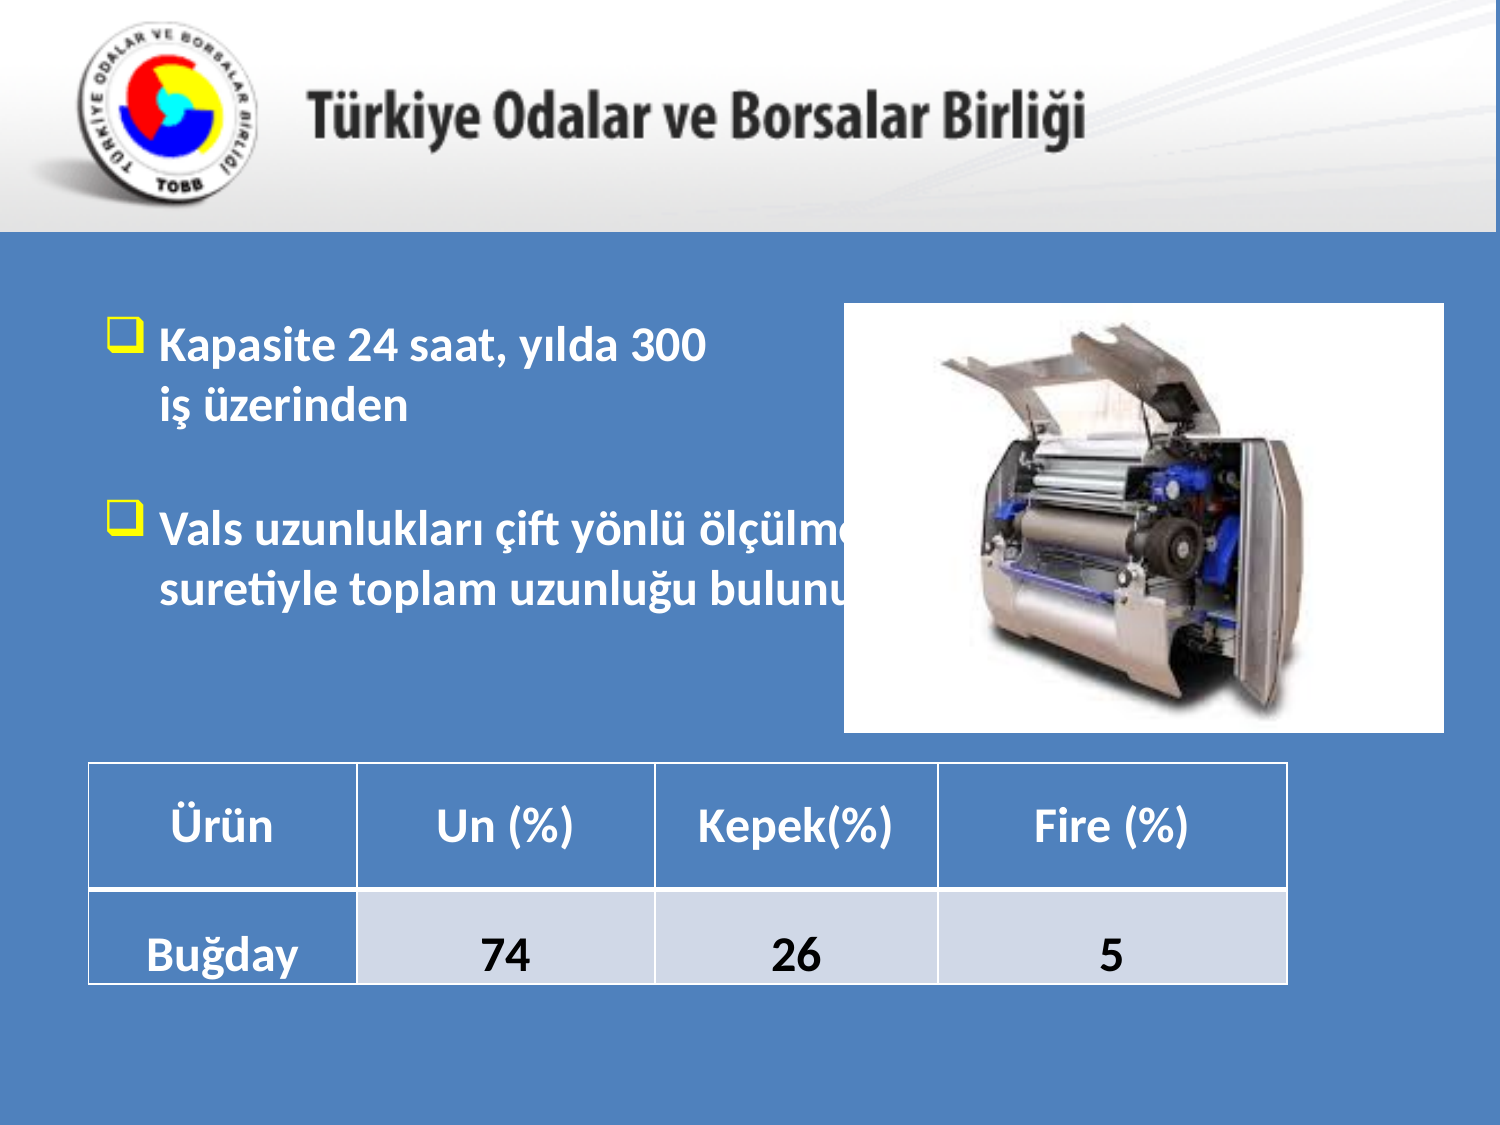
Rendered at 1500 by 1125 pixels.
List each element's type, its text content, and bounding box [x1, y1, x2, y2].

table_cell 5 [939, 892, 1286, 983]
picture [0, 0, 1496, 232]
picture [844, 303, 1445, 733]
table_header Kepek(%) [656, 764, 937, 887]
table_cell Buğday [89, 892, 356, 983]
table_header Un (%) [358, 764, 654, 887]
table_cell 26 [656, 892, 937, 983]
table_header Fire (%) [939, 764, 1286, 887]
table_cell 74 [358, 892, 654, 983]
text_box Vals uzunlukları çift yönlü ölçülmek suretiyle toplam uzunluğu bulunur. [88, 487, 839, 623]
table_header Ürün [89, 764, 356, 887]
text_box Kapasite 24 saat, yılda 300 iş üzerinden [88, 303, 762, 439]
